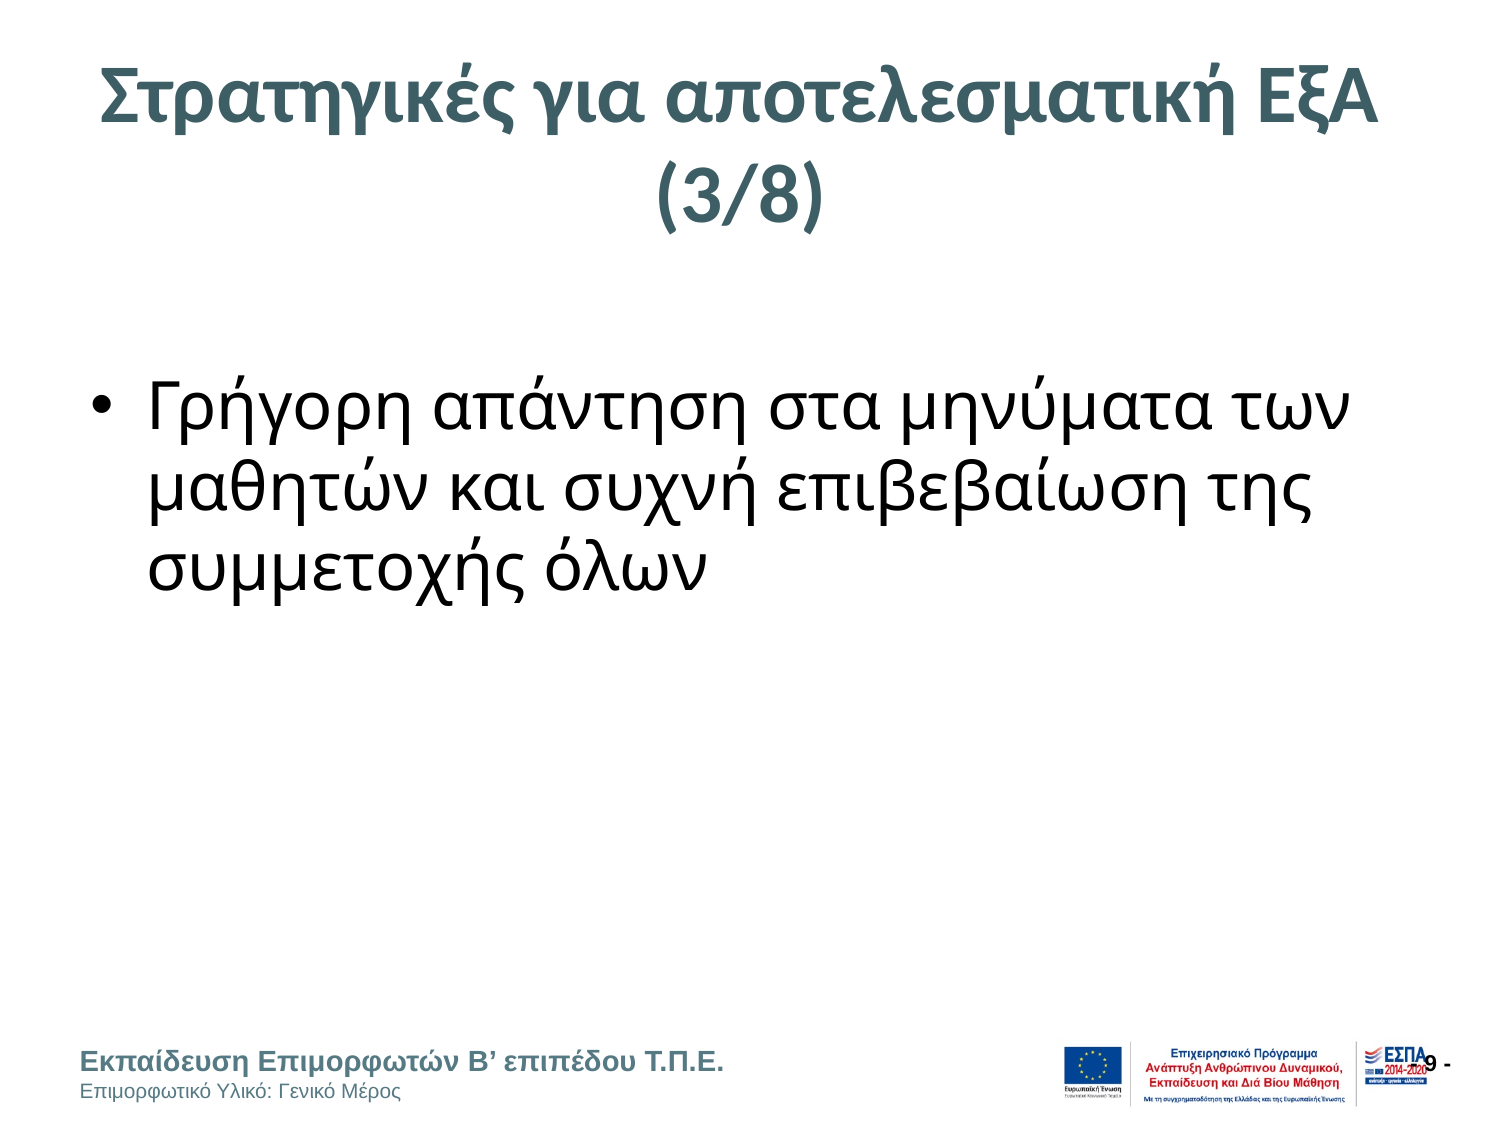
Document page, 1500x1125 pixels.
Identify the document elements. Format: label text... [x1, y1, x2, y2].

title Στρατηγικές για αποτελεσματική ΕξΑ (3/8) [75, 45, 1407, 233]
picture [1055, 1037, 1436, 1111]
list Γρήγορη απάντηση στα μηνύματα των μαθητών και συχνή επιβεβαίωση της συμμετοχής όλων [75, 262, 1425, 1005]
